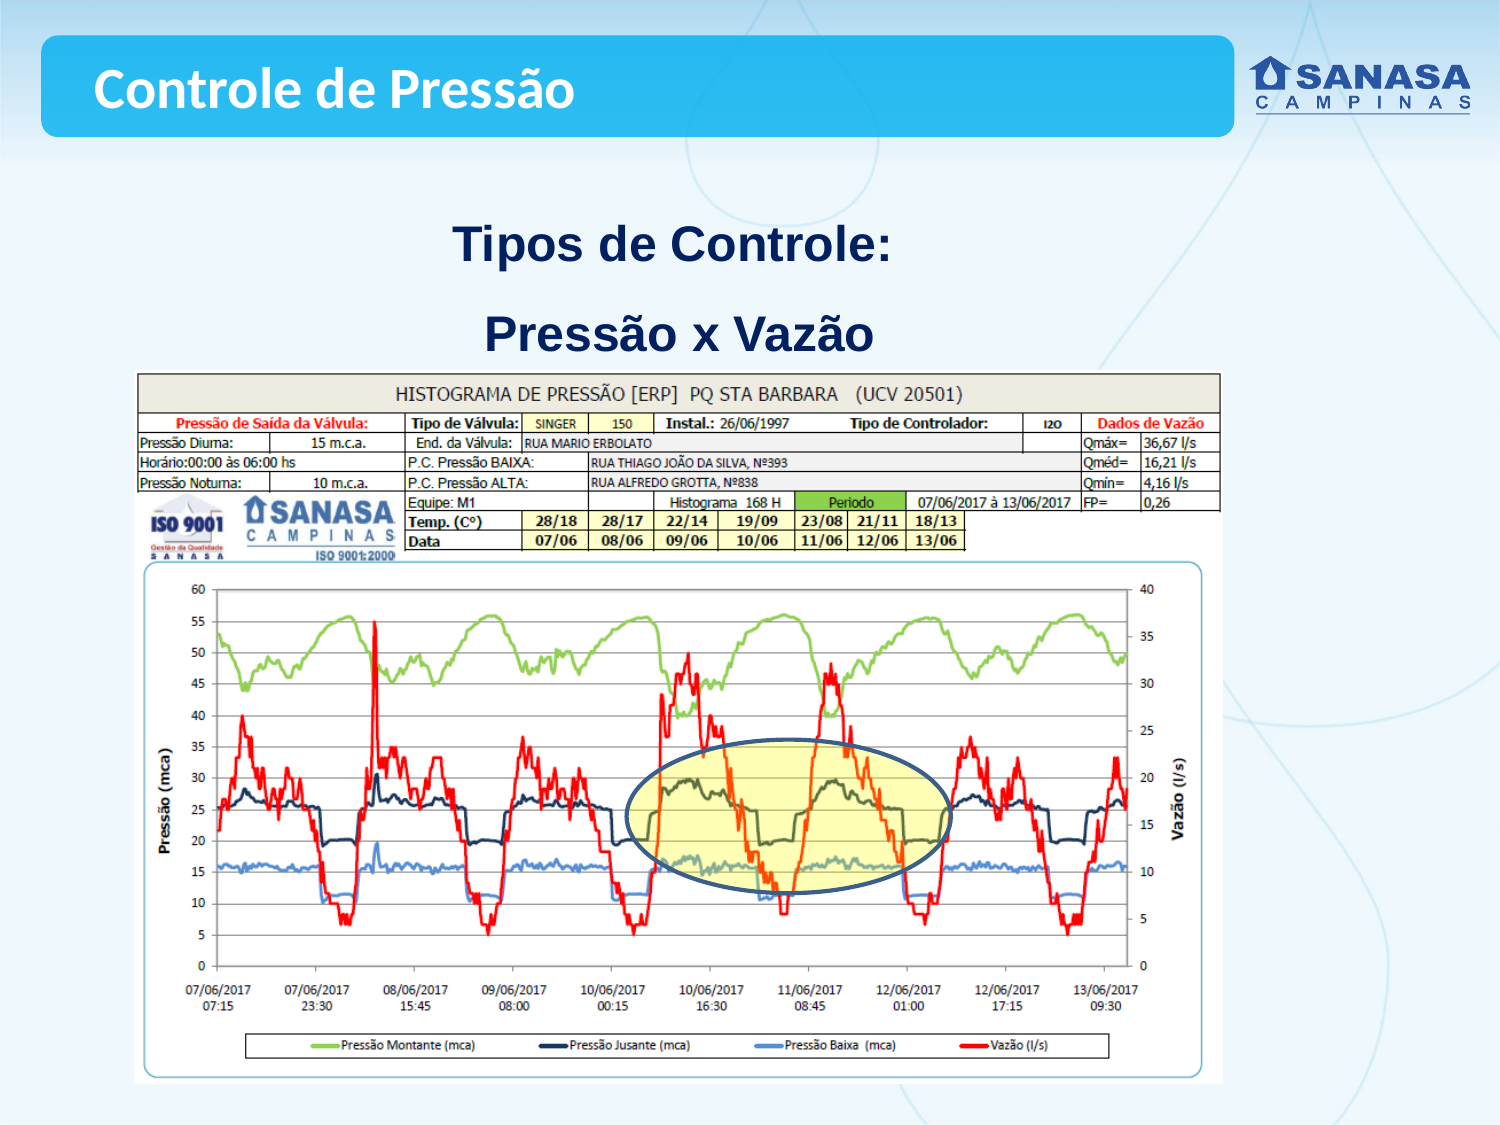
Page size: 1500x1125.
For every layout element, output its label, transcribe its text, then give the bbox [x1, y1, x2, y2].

text_box Controle de Pressão [80, 42, 592, 128]
picture [0, 0, 1500, 1125]
text_box Tipos de Controle: Pressão x Vazão [29, 174, 1223, 369]
